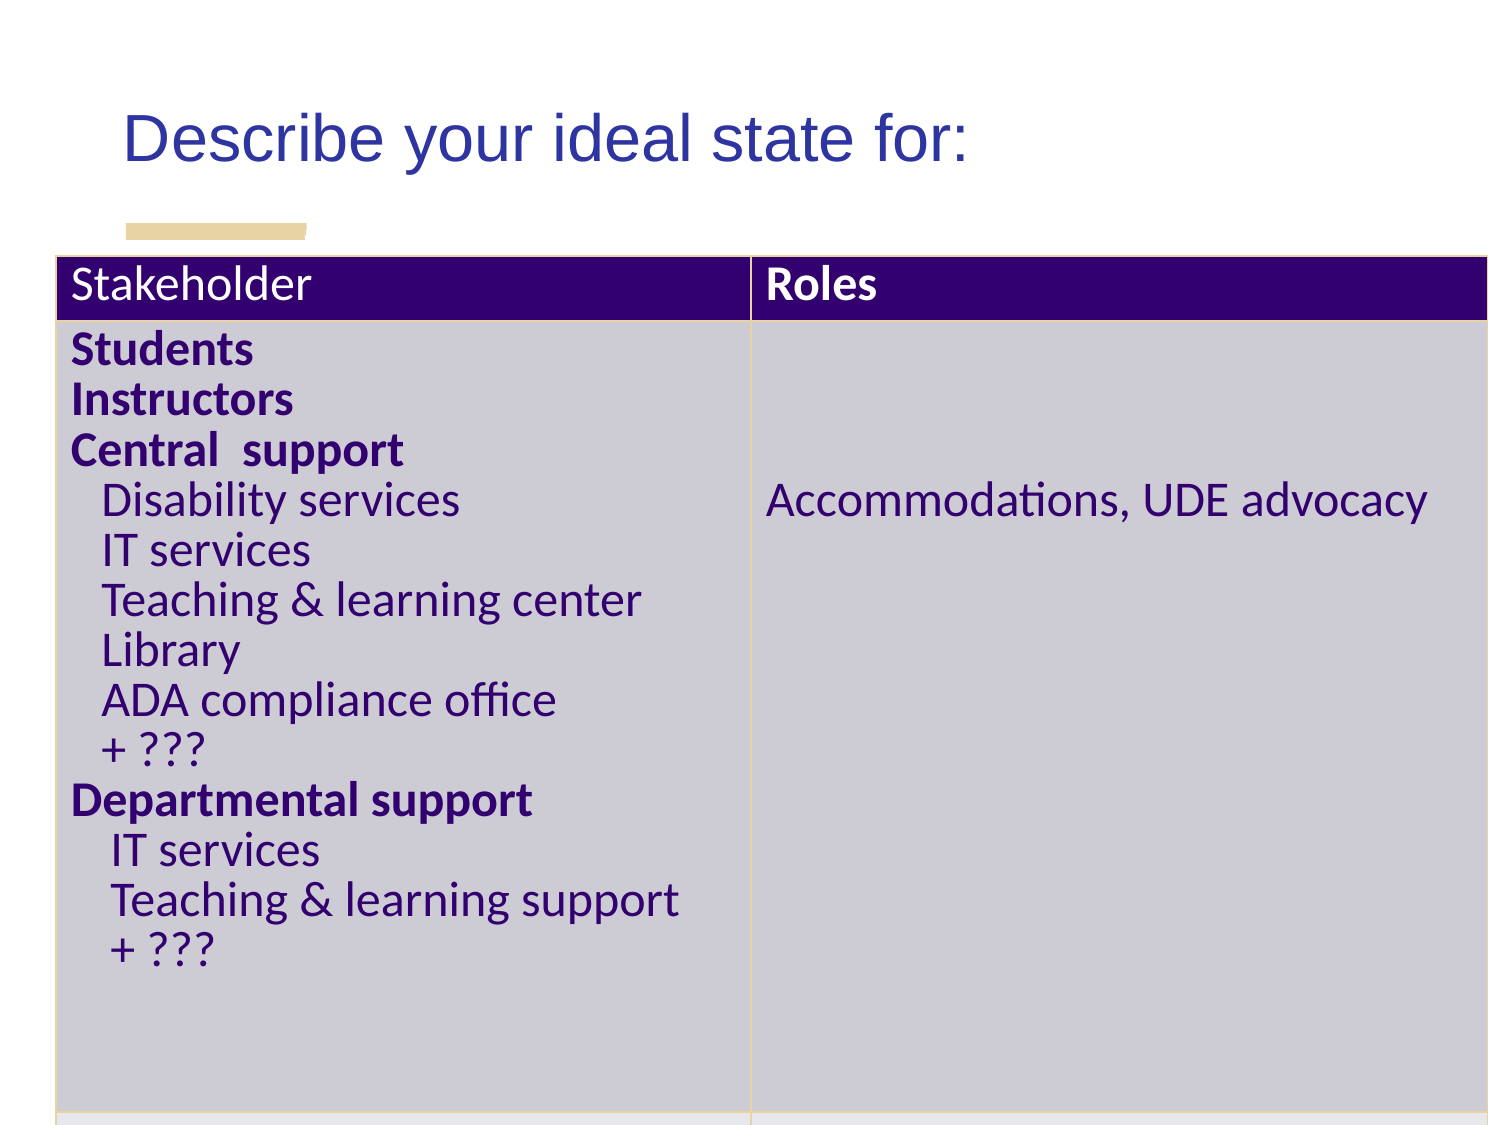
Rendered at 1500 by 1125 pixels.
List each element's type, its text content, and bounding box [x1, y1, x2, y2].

title Describe your ideal state for: [108, 87, 1488, 224]
table_cell [752, 1113, 1487, 1125]
table_header Stakeholder [57, 257, 750, 320]
table_cell Students Instructors Central support Disability services IT services Teaching & learning center Library ADA compliance office + ??? Departmental support IT services Teaching & learning support + ??? [57, 322, 750, 1111]
table_cell [57, 1113, 750, 1125]
table_cell Accommodations, UDE advocacy [752, 322, 1487, 1111]
table_header Roles [752, 257, 1487, 320]
